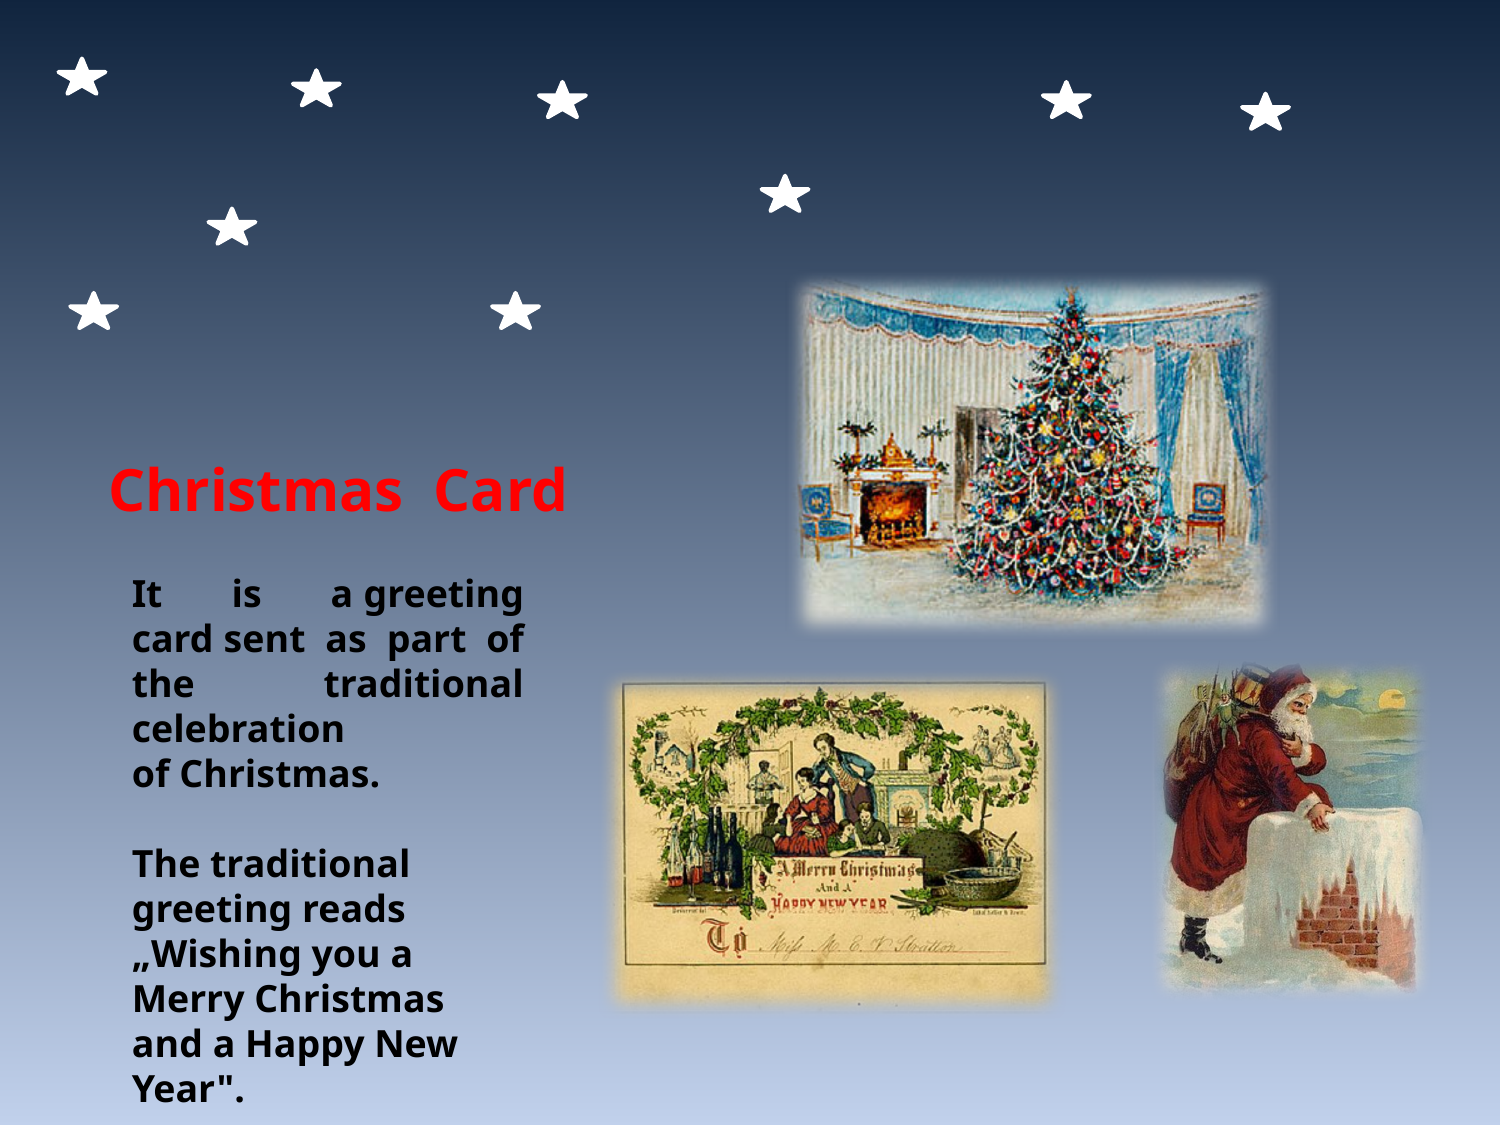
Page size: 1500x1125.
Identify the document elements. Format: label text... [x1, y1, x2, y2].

text_box [490, 290, 541, 330]
text_box [206, 206, 258, 246]
picture [1148, 656, 1434, 1005]
text_box [1240, 91, 1291, 131]
picture [784, 269, 1281, 642]
picture [597, 667, 1067, 1020]
text_box It is a greeting card sent as part of the traditional celebration of Christmas. The traditional greeting reads „Wishing you a Merry Christmas and a Happy New Year". [117, 562, 539, 1118]
text_box [536, 79, 588, 119]
text_box [68, 290, 120, 330]
text_box [290, 68, 342, 108]
text_box [759, 173, 811, 213]
text_box [56, 56, 108, 96]
text_box [1040, 79, 1092, 119]
text_box Christmas Card [93, 445, 586, 531]
